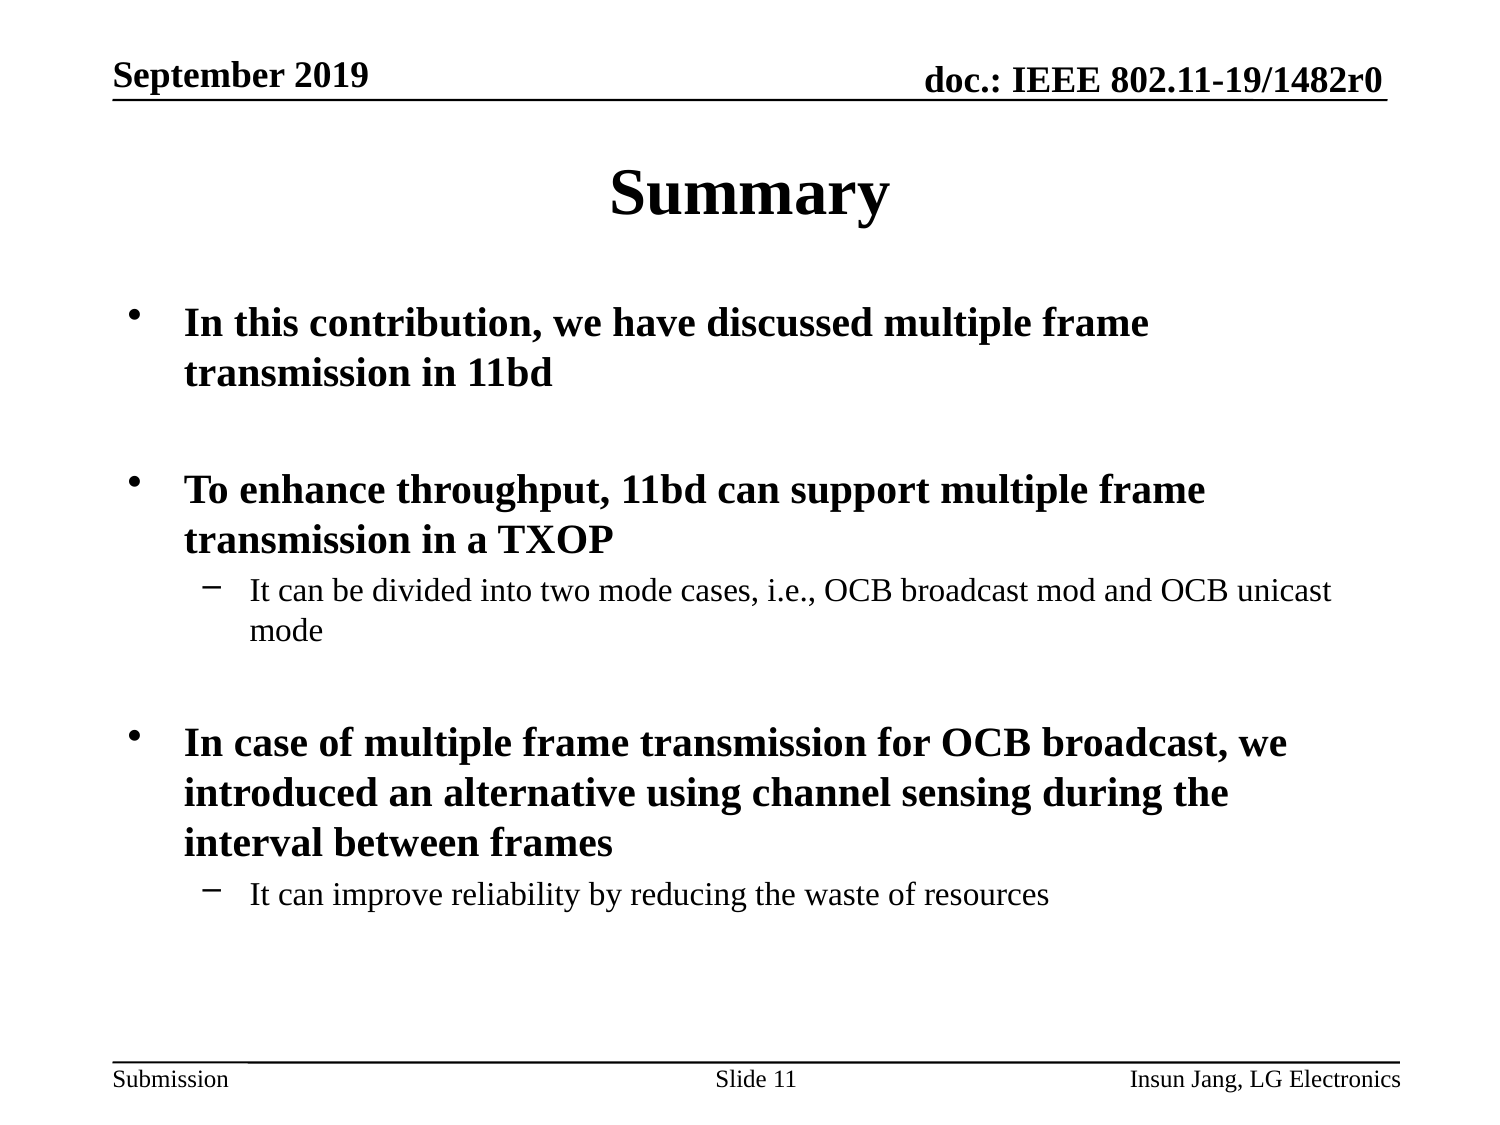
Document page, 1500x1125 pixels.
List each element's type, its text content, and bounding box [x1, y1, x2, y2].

slide_number Slide 11 [712, 1061, 800, 1093]
title Summary [112, 112, 1388, 263]
list In this contribution, we have discussed multiple frame transmission in 11bd To enhance throughput, 11bd can support multiple frame transmission in a TXOP It can be divided into two mode cases, i.e., OCB broadcast mod and OCB unicast mode In case of multiple frame transmission for OCB broadcast, we introduced an alternative using channel sensing during the interval between frames It can improve reliability by reducing the waste of resources [112, 287, 1388, 1000]
footer Insun Jang, LG Electronics [1125, 1061, 1402, 1093]
